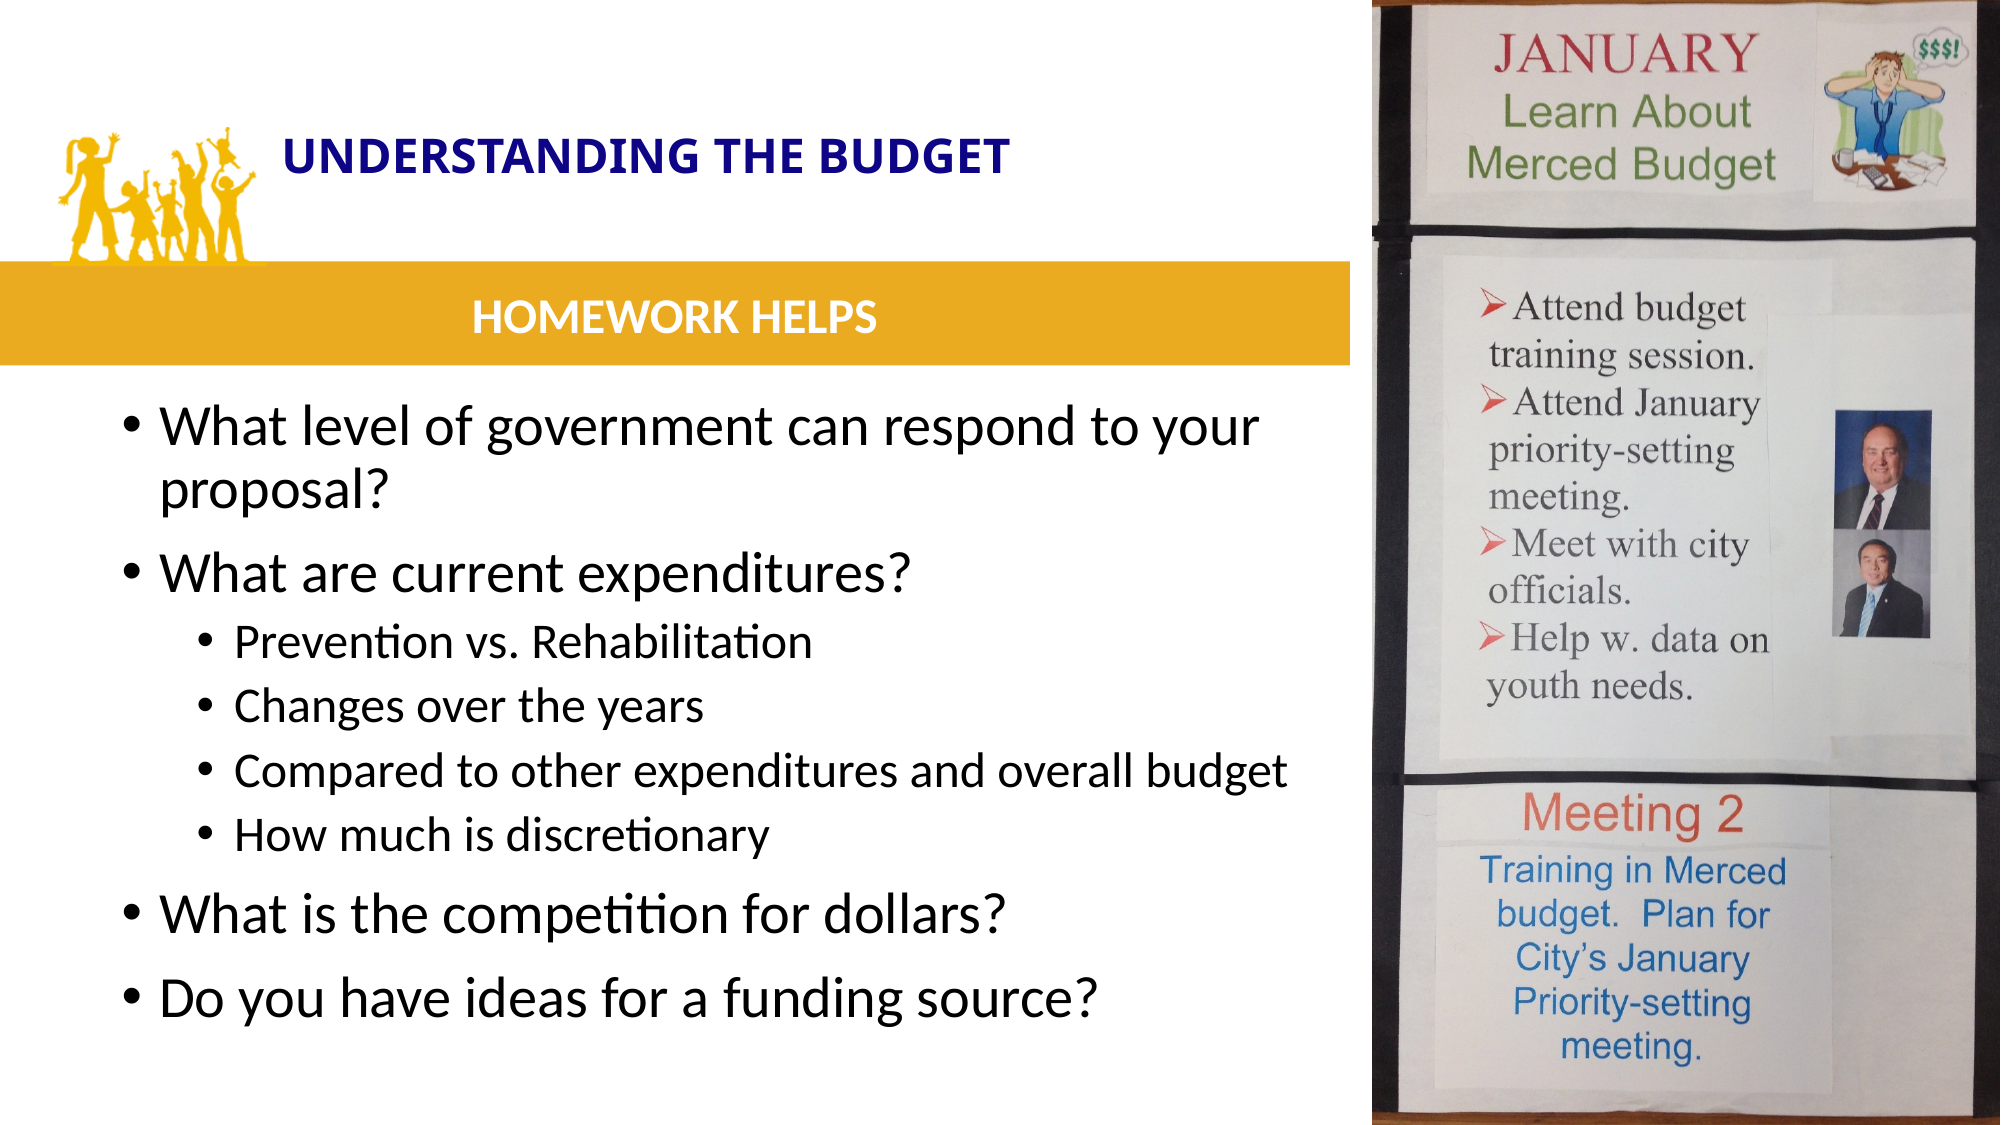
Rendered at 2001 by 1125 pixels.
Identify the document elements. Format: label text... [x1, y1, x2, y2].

picture [1372, 0, 2000, 1125]
list What level of government can respond to your proposal? What are current expenditures? Prevention vs. Rehabilitation Changes over the years Compared to other expenditures and overall budget How much is discretionary What is the competition for dollars? Do you have ideas for a funding source? [106, 296, 1362, 1084]
text_box HOMEWORK HELPS [0, 261, 1350, 366]
title UNDERSTANDING THE BUDGET [266, 124, 1350, 193]
picture [52, 127, 267, 266]
